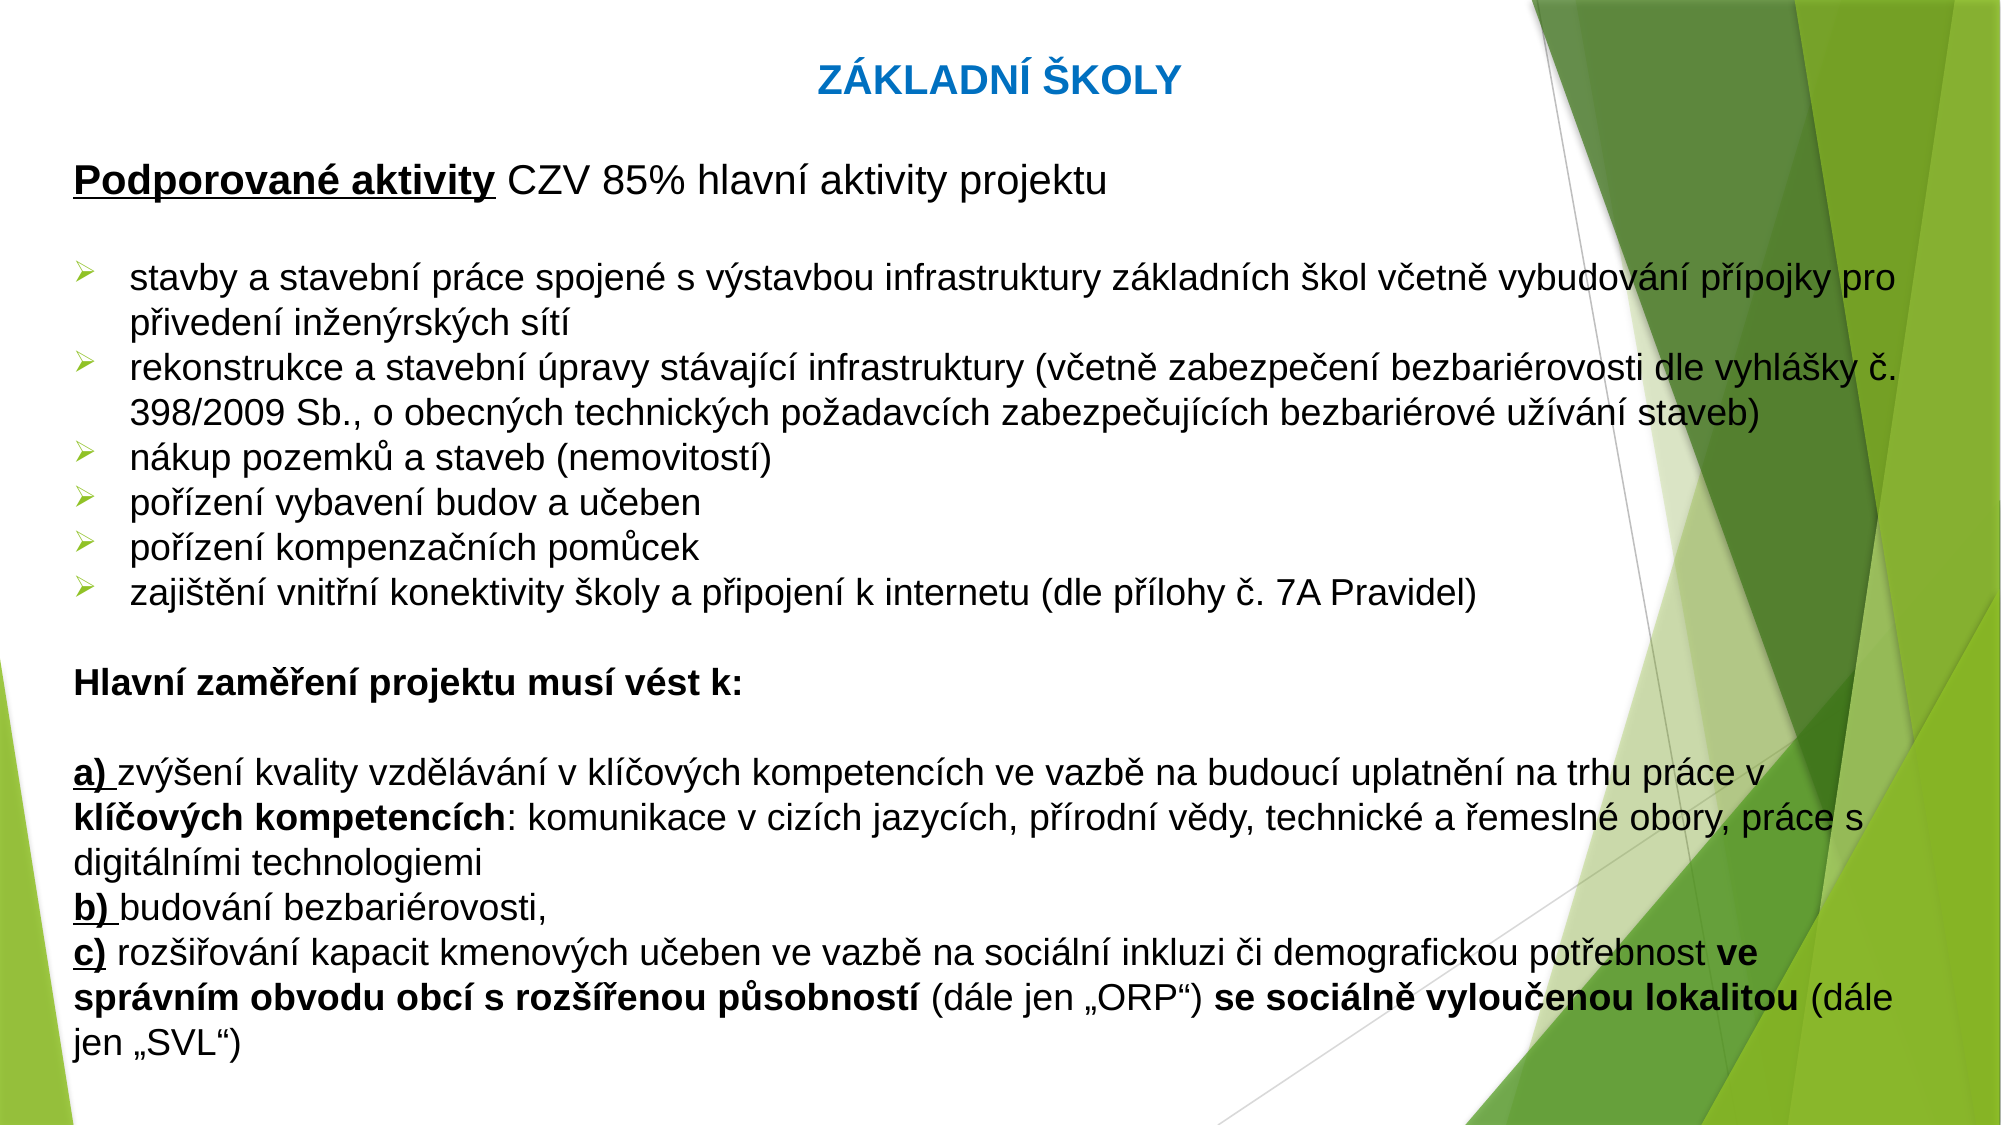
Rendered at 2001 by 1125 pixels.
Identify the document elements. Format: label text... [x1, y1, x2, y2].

list ZÁKLADNÍ ŠKOLY Podporované aktivity CZV 85% hlavní aktivity projektu stavby a stavební práce spojené s výstavbou infrastruktury základních škol včetně vybudování přípojky pro přivedení inženýrských sítí rekonstrukce a stavební úpravy stávající infrastruktury (včetně zabezpečení bezbariérovosti dle vyhlášky č. 398/2009 Sb., o obecných technických požadavcích zabezpečujících bezbariérové užívání staveb) nákup pozemků a staveb (nemovitostí) pořízení vybavení budov a učeben pořízení kompenzačních pomůcek zajištění vnitřní konektivity školy a připojení k internetu (dle přílohy č. 7A Pravidel) Hlavní zaměření projektu musí vést k: a) zvýšení kvality vzdělávání v klíčových kompetencích ve vazbě na budoucí uplatnění na trhu práce v klíčových kompetencích: komunikace v cizích jazycích, přírodní vědy, technické a řemeslné obory, práce s digitálními technologiemi b) budování bezbariérovosti, c) rozšiřování kapacit kmenových učeben ve vazbě na sociální inkluzi či demografickou potřebnost ve správním obvodu obcí s rozšířenou působností (dále jen „ORP“) se sociálně vyloučenou lokalitou (dále jen „SVL“) [58, 15, 1942, 1101]
